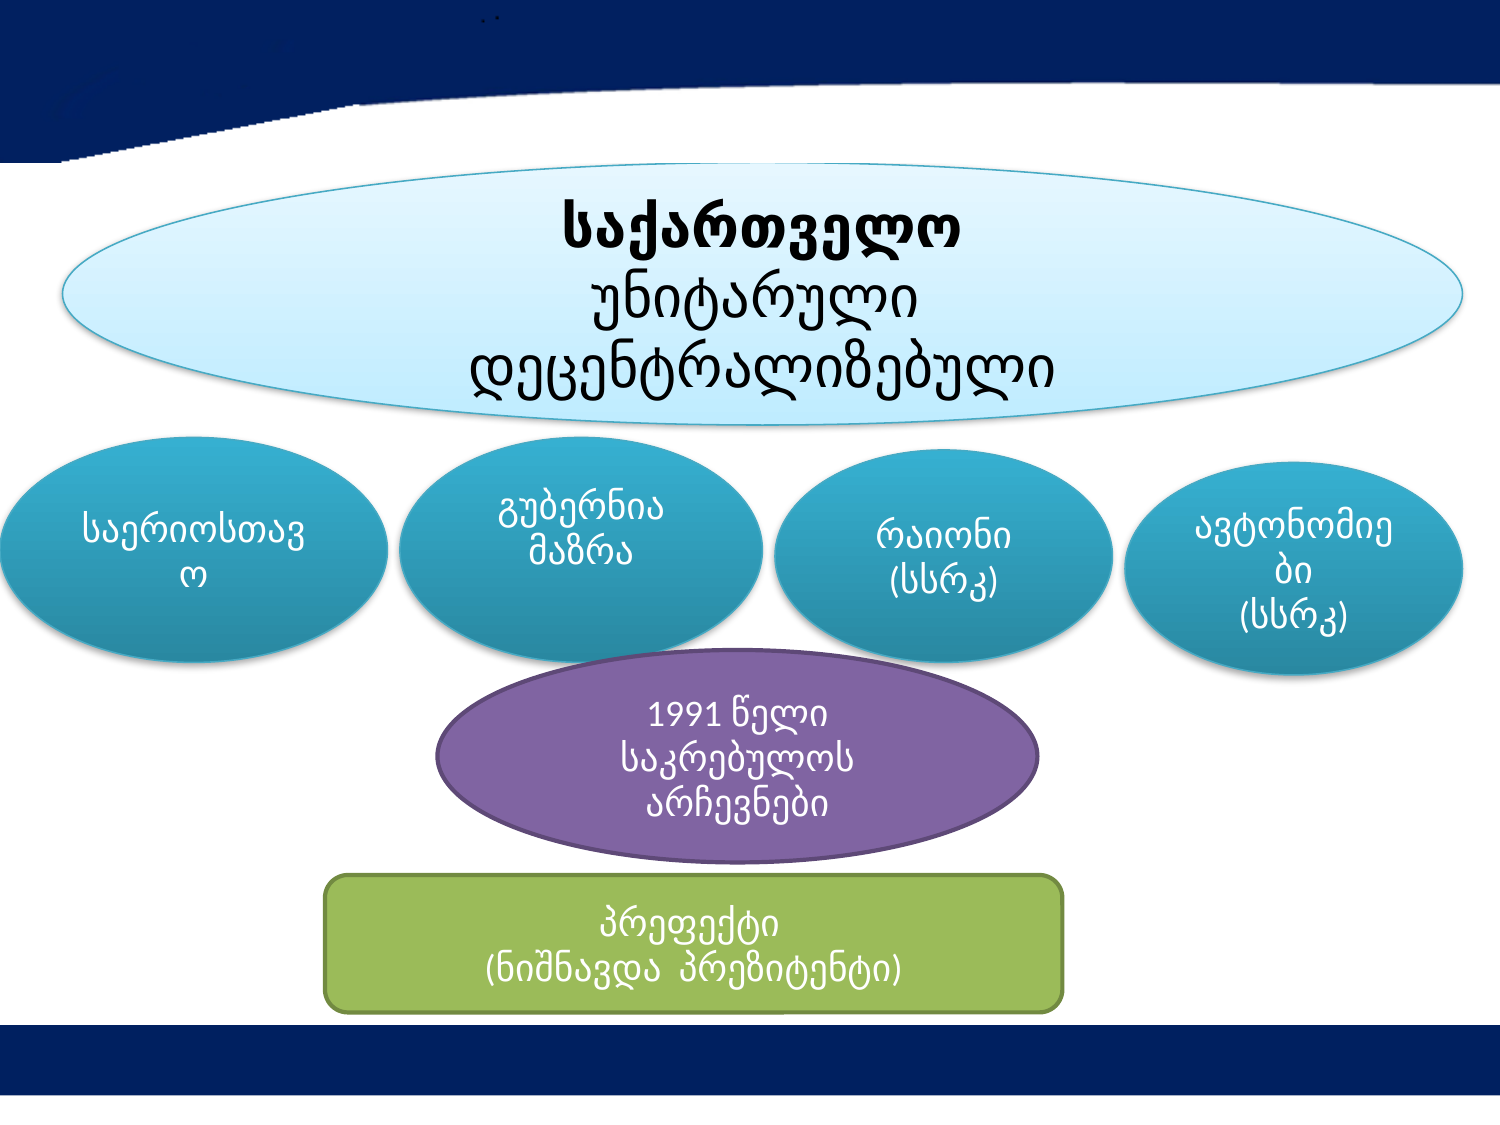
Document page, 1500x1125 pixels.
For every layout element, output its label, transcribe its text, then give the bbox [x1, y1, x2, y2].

text_box პრეფექტი (ნიშნავდა პრეზიტენტი) [322, 872, 1065, 1015]
text_box საერიოსთავო [0, 436, 389, 664]
text_box რაიონი (სსრკ) [774, 449, 1114, 664]
picture [0, 0, 1500, 163]
text_box 1991 წელი საკრებულოს არჩევნები [435, 647, 1040, 865]
text_box [0, 1025, 1500, 1096]
text_box ავტონომიები (სსრკ) [1124, 461, 1464, 676]
text_box გუბერნია მაზრა [399, 436, 764, 664]
text_box საქართველო უნიტარული დეცენტრალიზებული [61, 172, 1464, 426]
